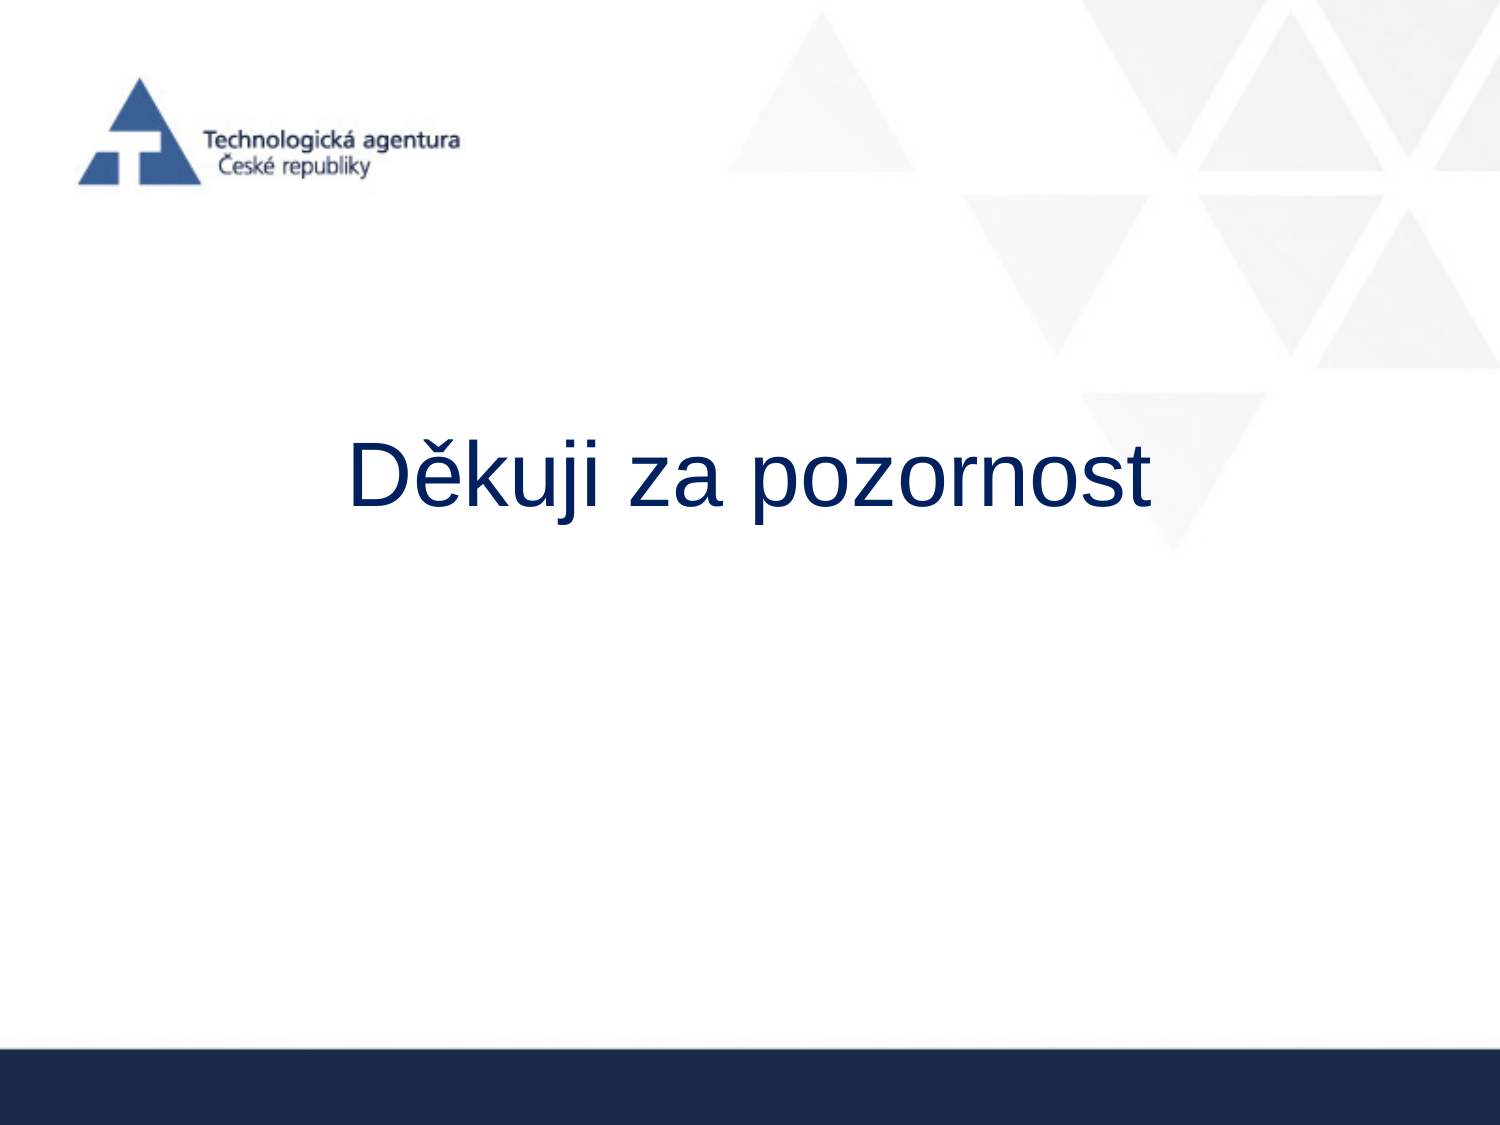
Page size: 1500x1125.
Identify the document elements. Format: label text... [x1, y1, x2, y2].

picture [0, 0, 1500, 1125]
title Děkuji za pozornost [112, 349, 1388, 591]
